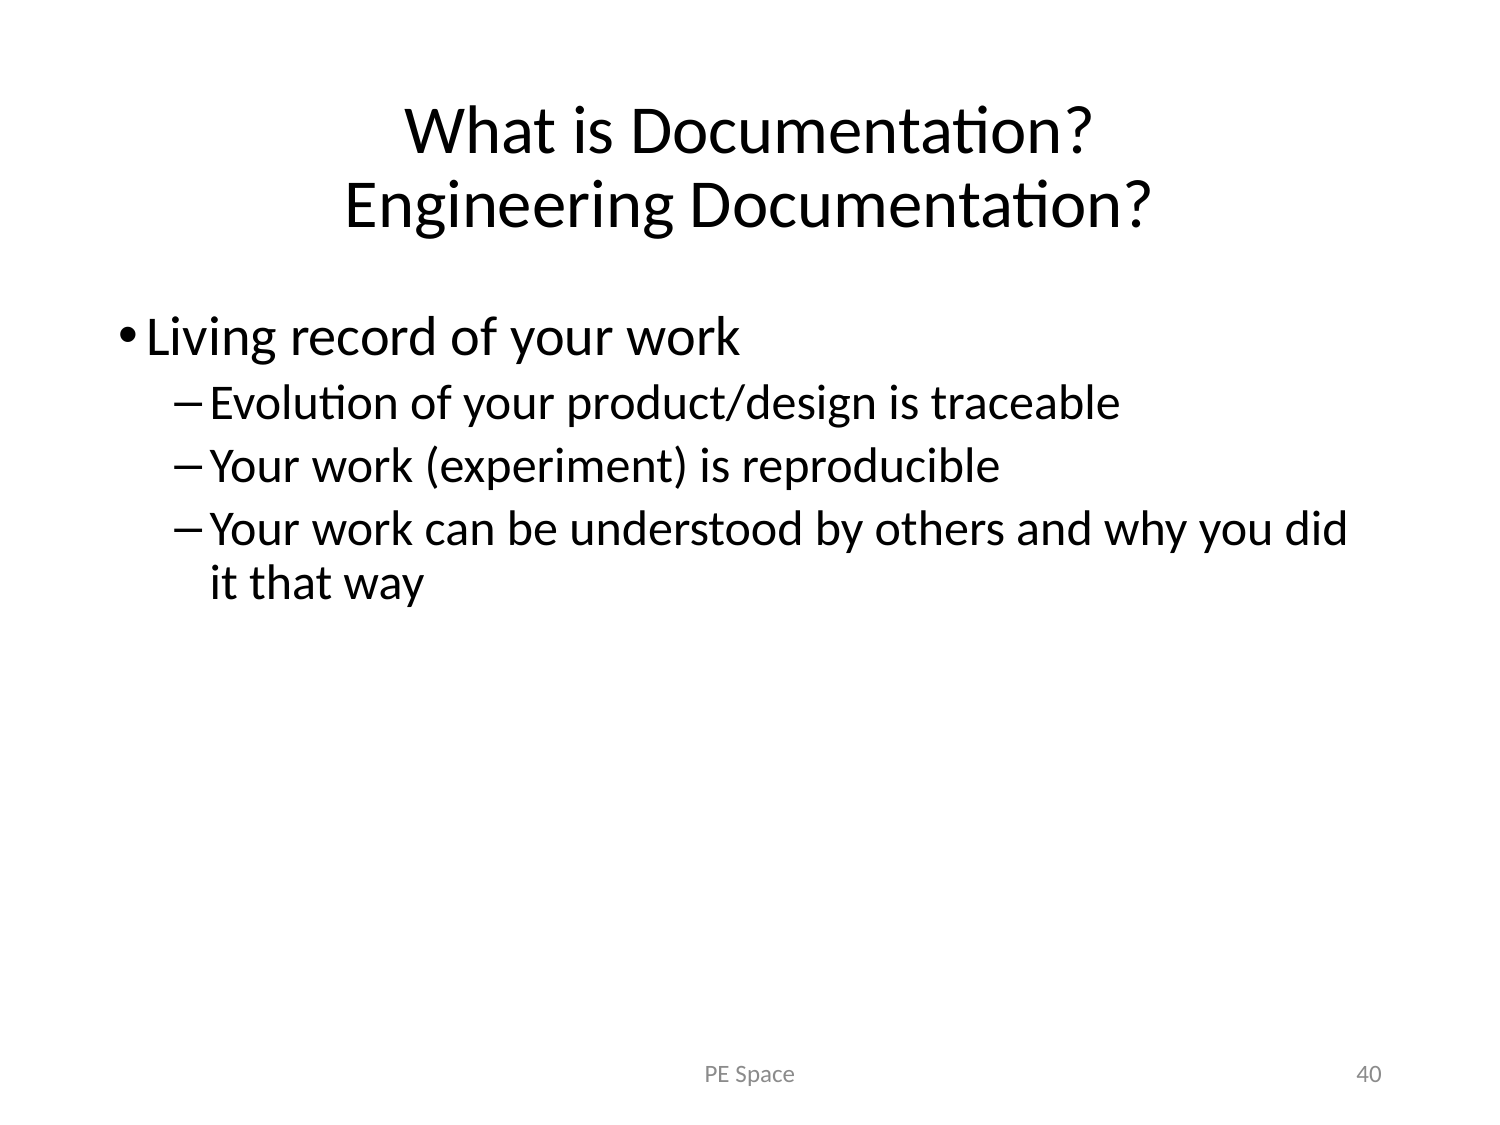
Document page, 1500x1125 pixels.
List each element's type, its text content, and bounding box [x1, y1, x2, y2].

title What is Documentation? Engineering Documentation? [103, 59, 1397, 278]
list Living record of your work Evolution of your product/design is traceable Your work (experiment) is reproducible Your work can be understood by others and why you did it that way [103, 299, 1397, 1014]
slide_number 40 [1059, 1042, 1397, 1103]
footer PE Space [496, 1042, 1004, 1103]
